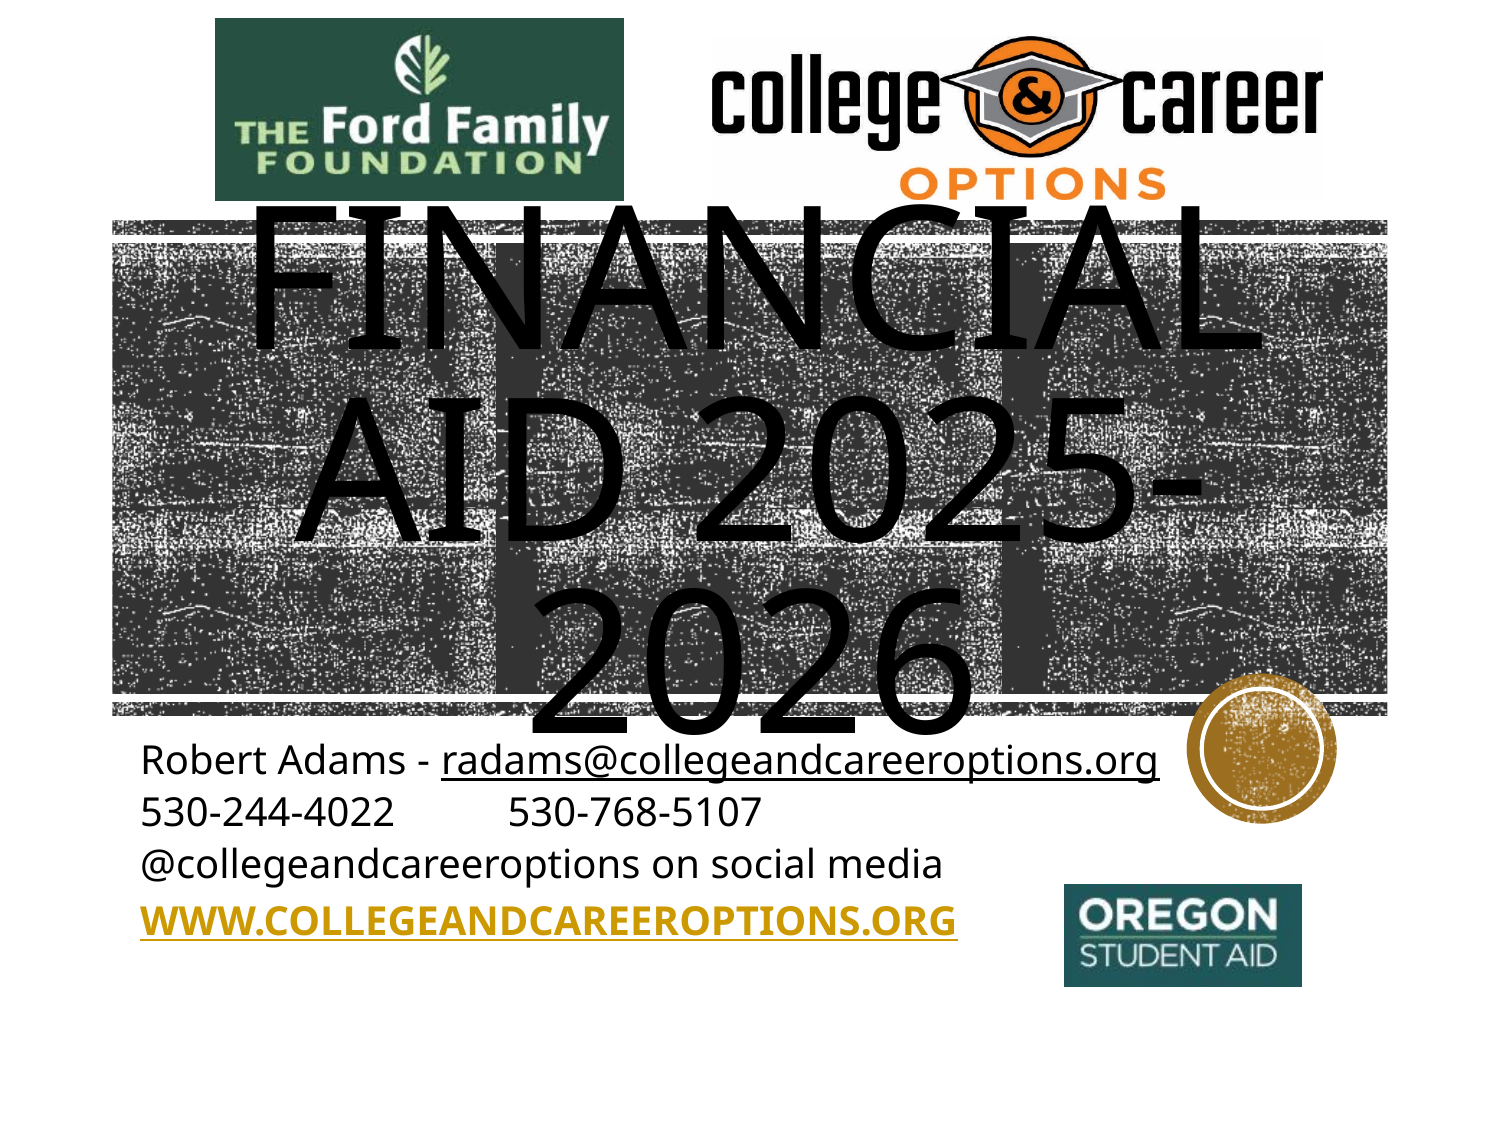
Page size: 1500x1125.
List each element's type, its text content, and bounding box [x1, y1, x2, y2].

picture [1064, 884, 1302, 987]
picture [712, 36, 1323, 200]
subtitle Robert Adams - radams@collegeandcareeroptions.org 530-244-4022 530-768-5107 @collegeandcareeroptions on social media WWW.COLLEGEANDCAREEROPTIONS.ORG [125, 732, 1175, 997]
picture [215, 18, 624, 201]
title Financial Aid 2025-2026 [129, 234, 1375, 733]
